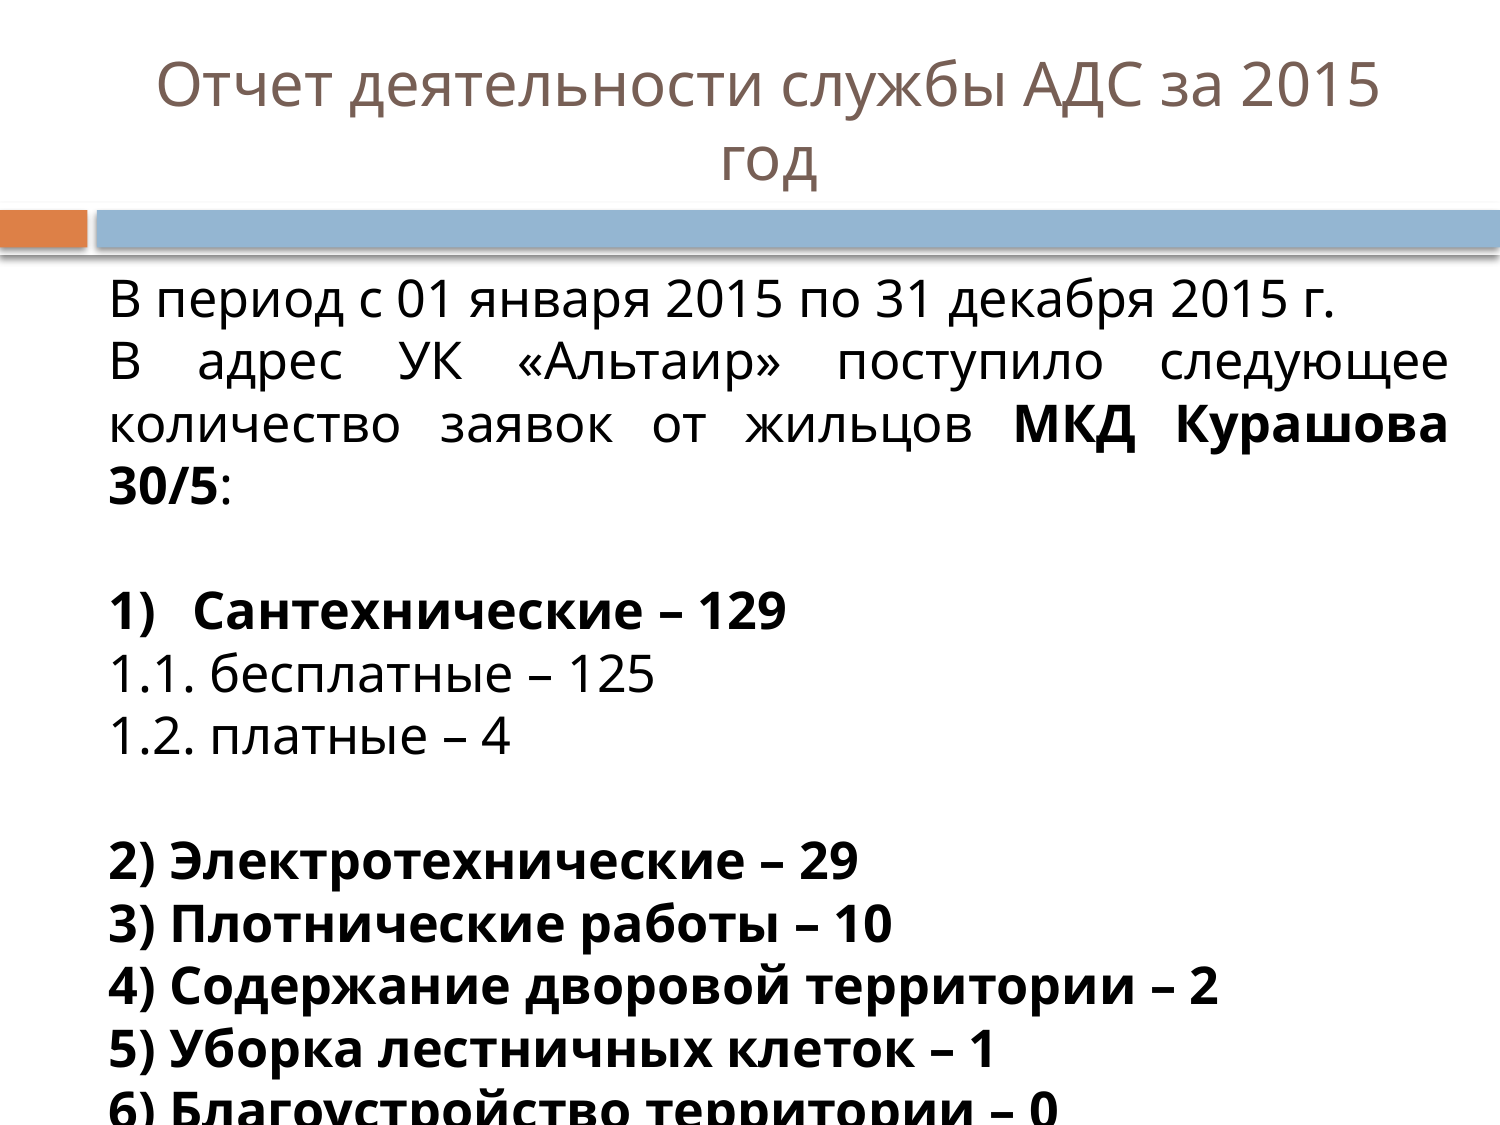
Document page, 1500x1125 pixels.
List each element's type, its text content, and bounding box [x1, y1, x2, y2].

title Отчет деятельности службы АДС за 2015 год [99, 37, 1438, 200]
text_box В период с 01 января 2015 по 31 декабря 2015 г. В адрес УК «Альтаир» поступило следующее количество заявок от жильцов МКД Курашова 30/5: Сантехнические – 129 1.1. бесплатные – 125 1.2. платные – 4 2) Электротехнические – 29 3) Плотнические работы – 10 4) Содержание дворовой территории – 2 5) Уборка лестничных клеток – 1 6) Благоустройство территории – 0 [93, 257, 1465, 1125]
